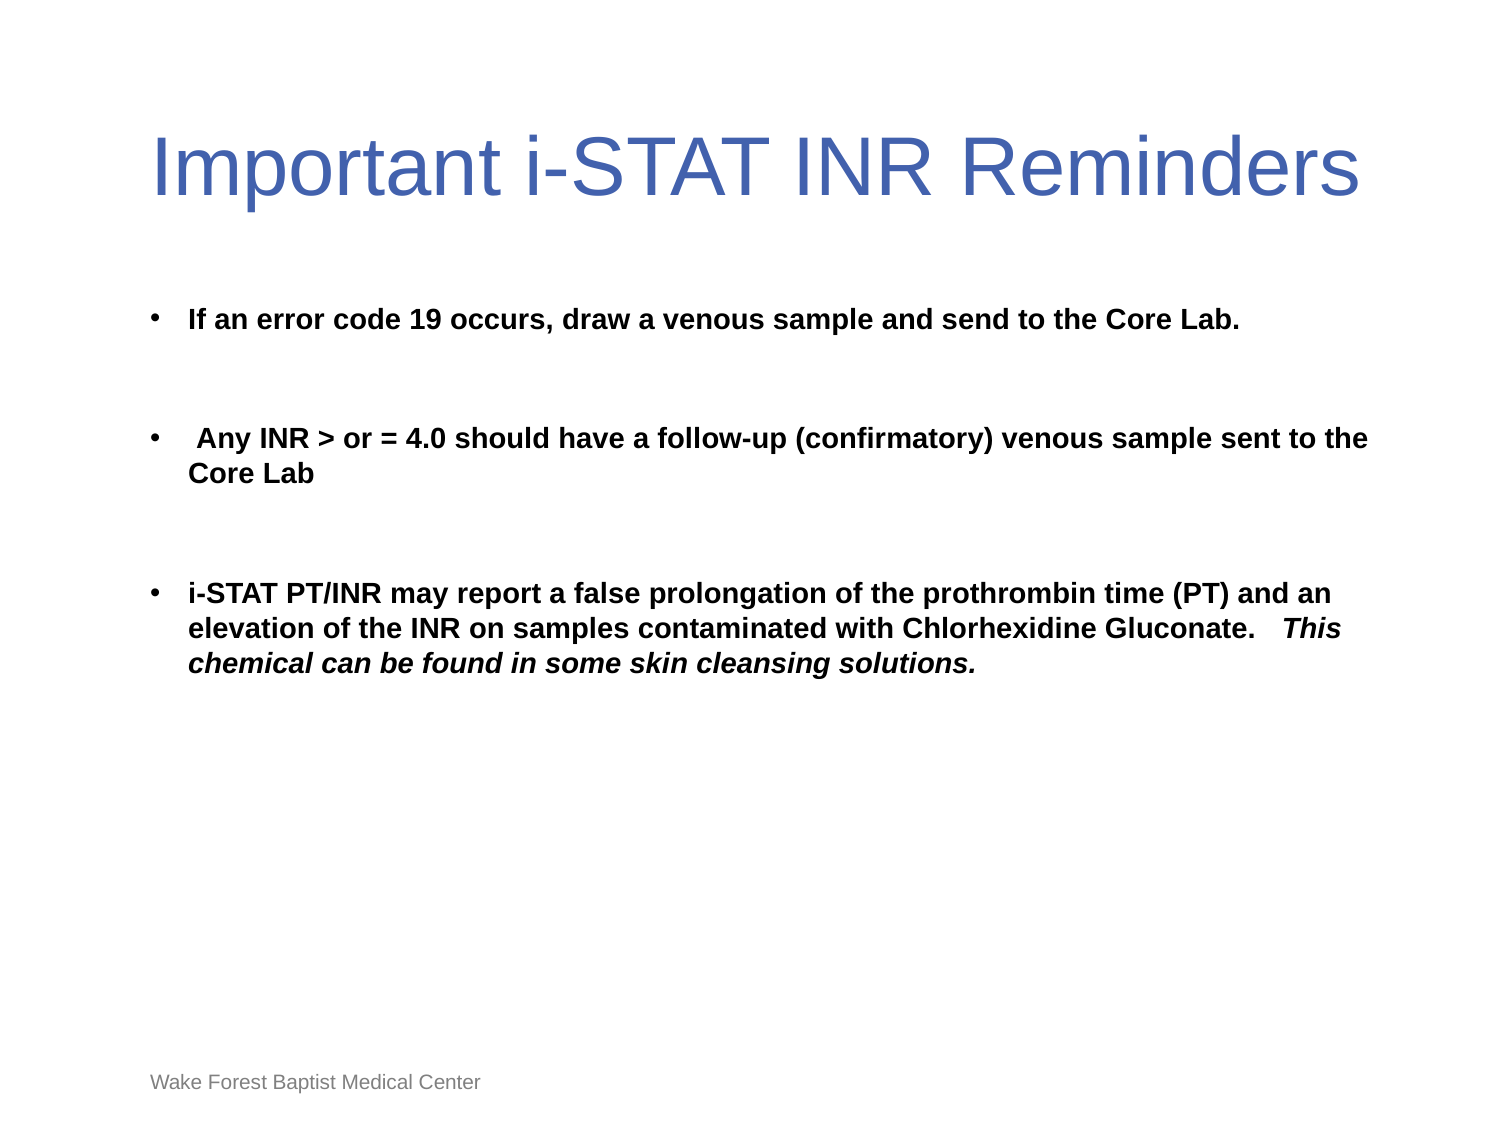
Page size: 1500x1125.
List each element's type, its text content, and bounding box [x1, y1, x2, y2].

list If an error code 19 occurs, draw a venous sample and send to the Core Lab. Any INR > or = 4.0 should have a follow-up (confirmatory) venous sample sent to the Core Lab i-STAT PT/INR may report a false prolongation of the prothrombin time (PT) and an elevation of the INR on samples contaminated with Chlorhexidine Gluconate. This chemical can be found in some skin cleansing solutions. [150, 299, 1425, 755]
title Important i-STAT INR Reminders [150, 112, 1425, 204]
